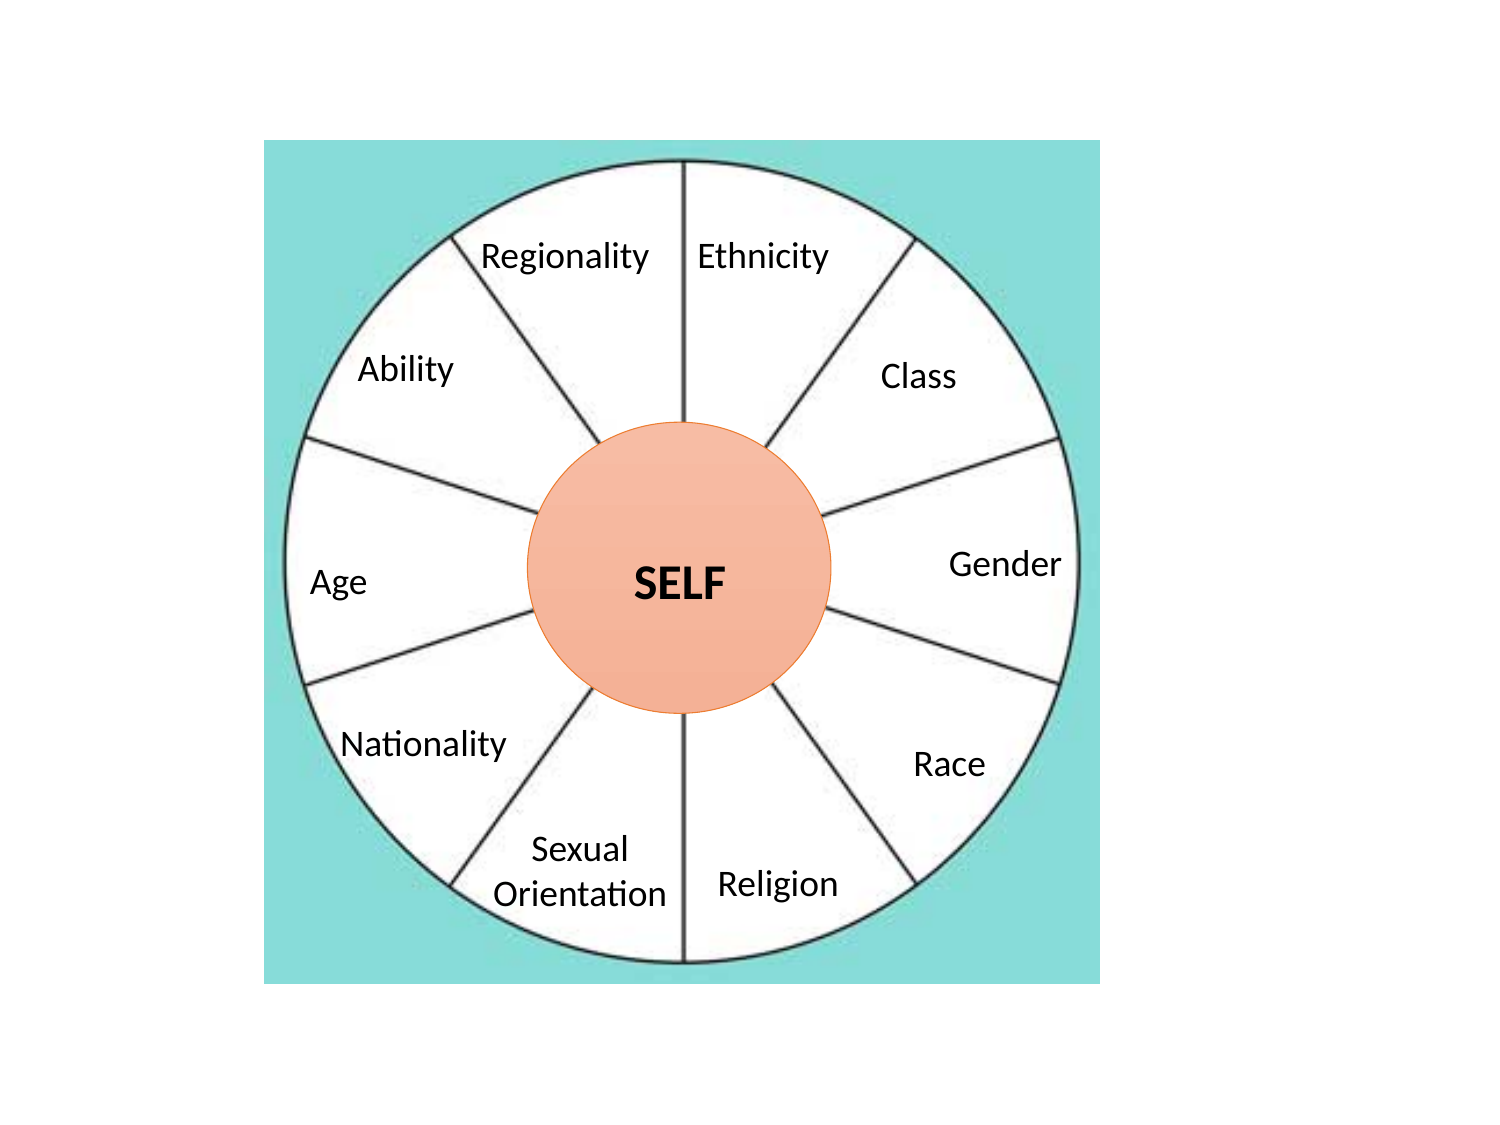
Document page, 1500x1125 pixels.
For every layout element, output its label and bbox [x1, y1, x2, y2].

list [264, 140, 1100, 984]
